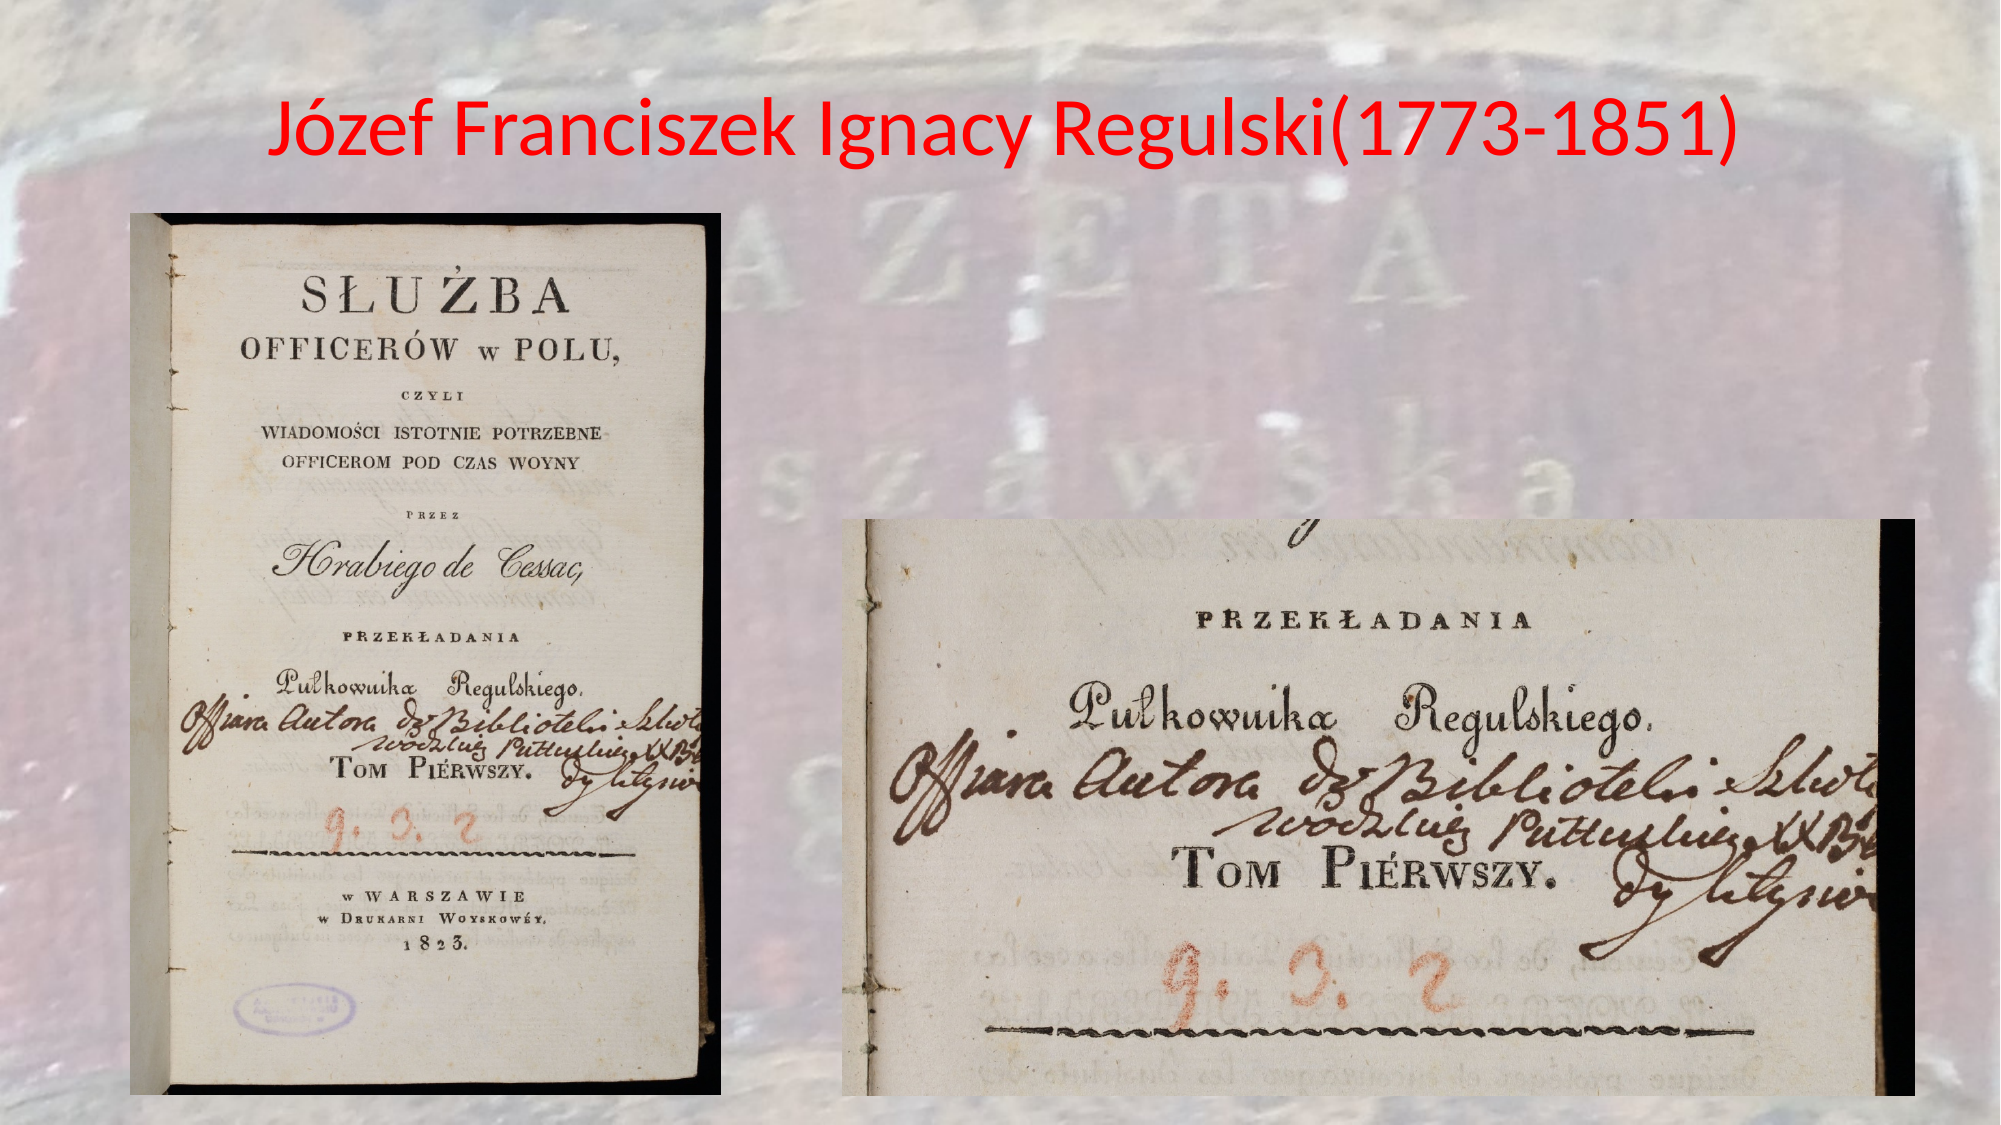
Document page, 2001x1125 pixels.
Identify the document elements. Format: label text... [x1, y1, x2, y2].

text_box Józef Franciszek Ignacy Regulski(1773-1851) [205, 64, 1805, 180]
picture [0, 0, 2001, 1125]
